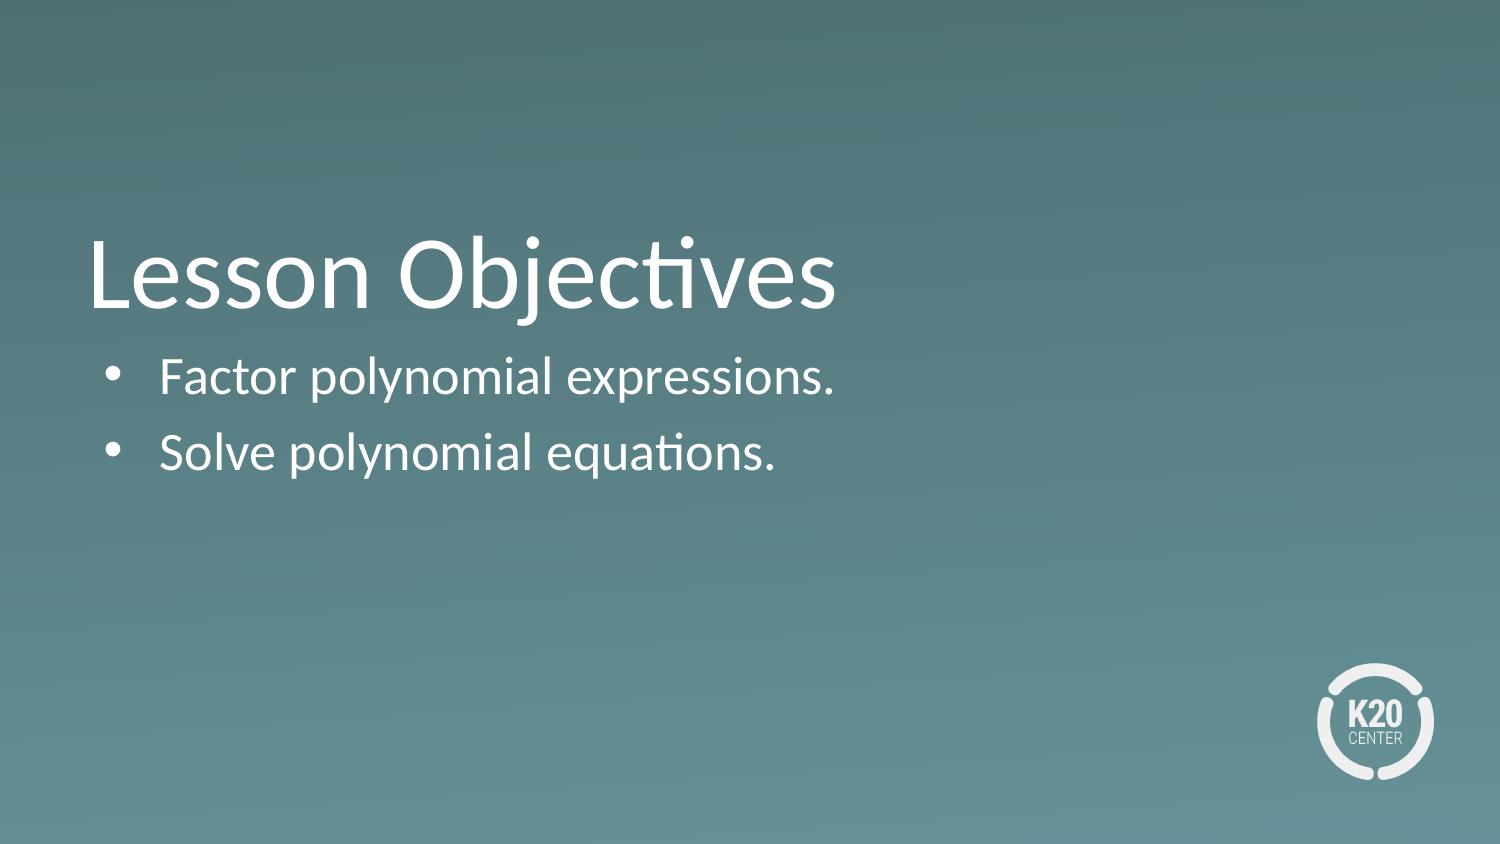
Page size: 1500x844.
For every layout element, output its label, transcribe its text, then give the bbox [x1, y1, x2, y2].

title Lesson Objectives [86, 161, 1362, 330]
list Factor polynomial expressions. Solve polynomial equations. [86, 332, 1362, 519]
